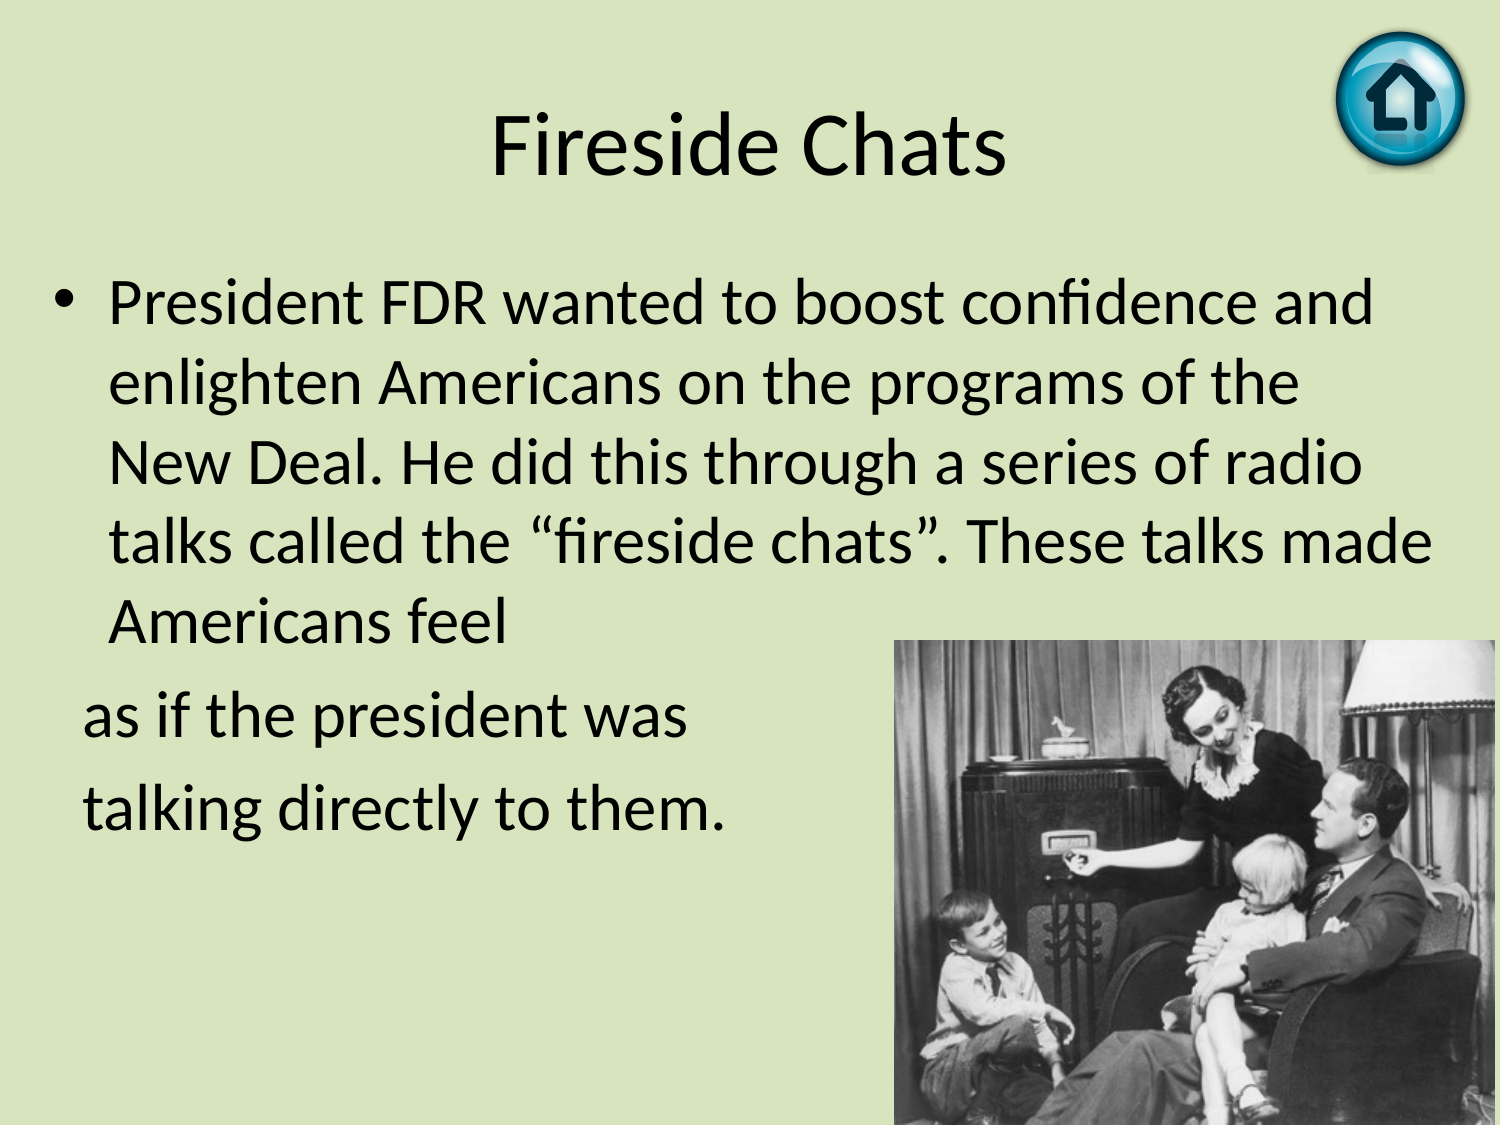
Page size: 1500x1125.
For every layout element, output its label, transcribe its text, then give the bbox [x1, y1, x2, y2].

list President FDR wanted to boost confidence and enlighten Americans on the programs of the New Deal. He did this through a series of radio talks called the “fireside chats”. These talks made Americans feel as if the president was talking directly to them. [37, 249, 1450, 1088]
picture [1324, 24, 1476, 175]
picture [893, 640, 1495, 1125]
title Fireside Chats [75, 45, 1425, 233]
